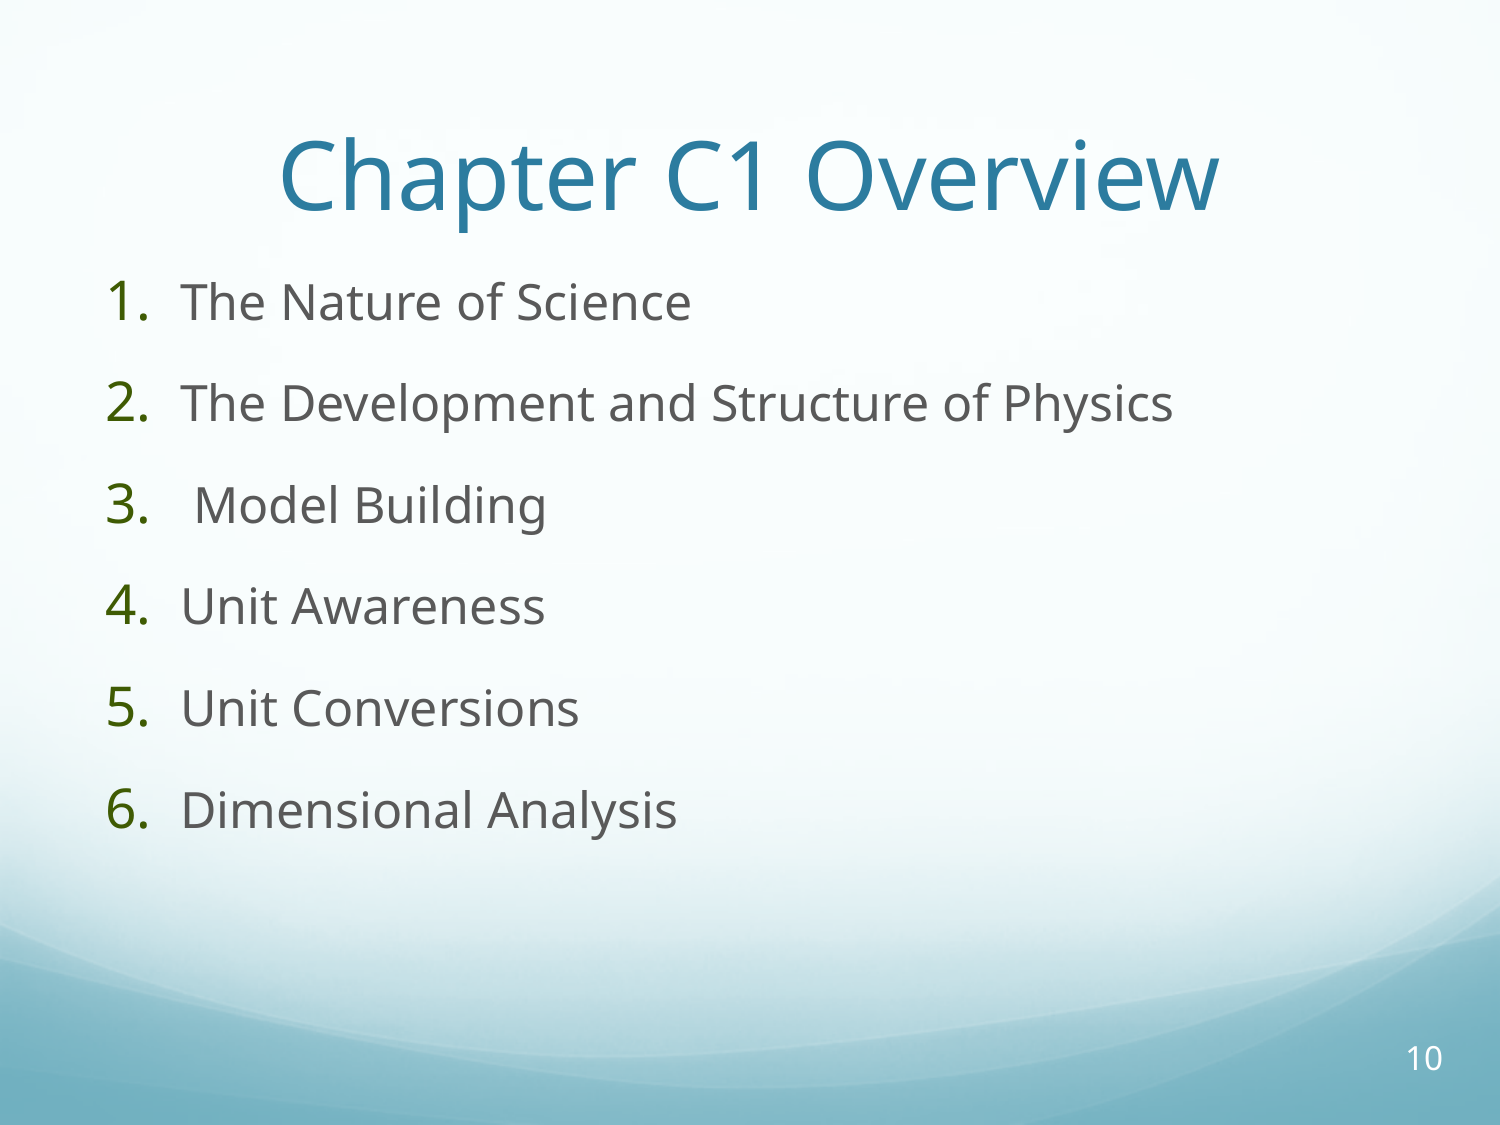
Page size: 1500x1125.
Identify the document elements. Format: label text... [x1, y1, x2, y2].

slide_number 10 [1295, 1029, 1459, 1090]
title Chapter C1 Overview [90, 17, 1410, 237]
list The Nature of Science The Development and Structure of Physics Model Building Unit Awareness Unit Conversions Dimensional Analysis [90, 262, 1410, 975]
